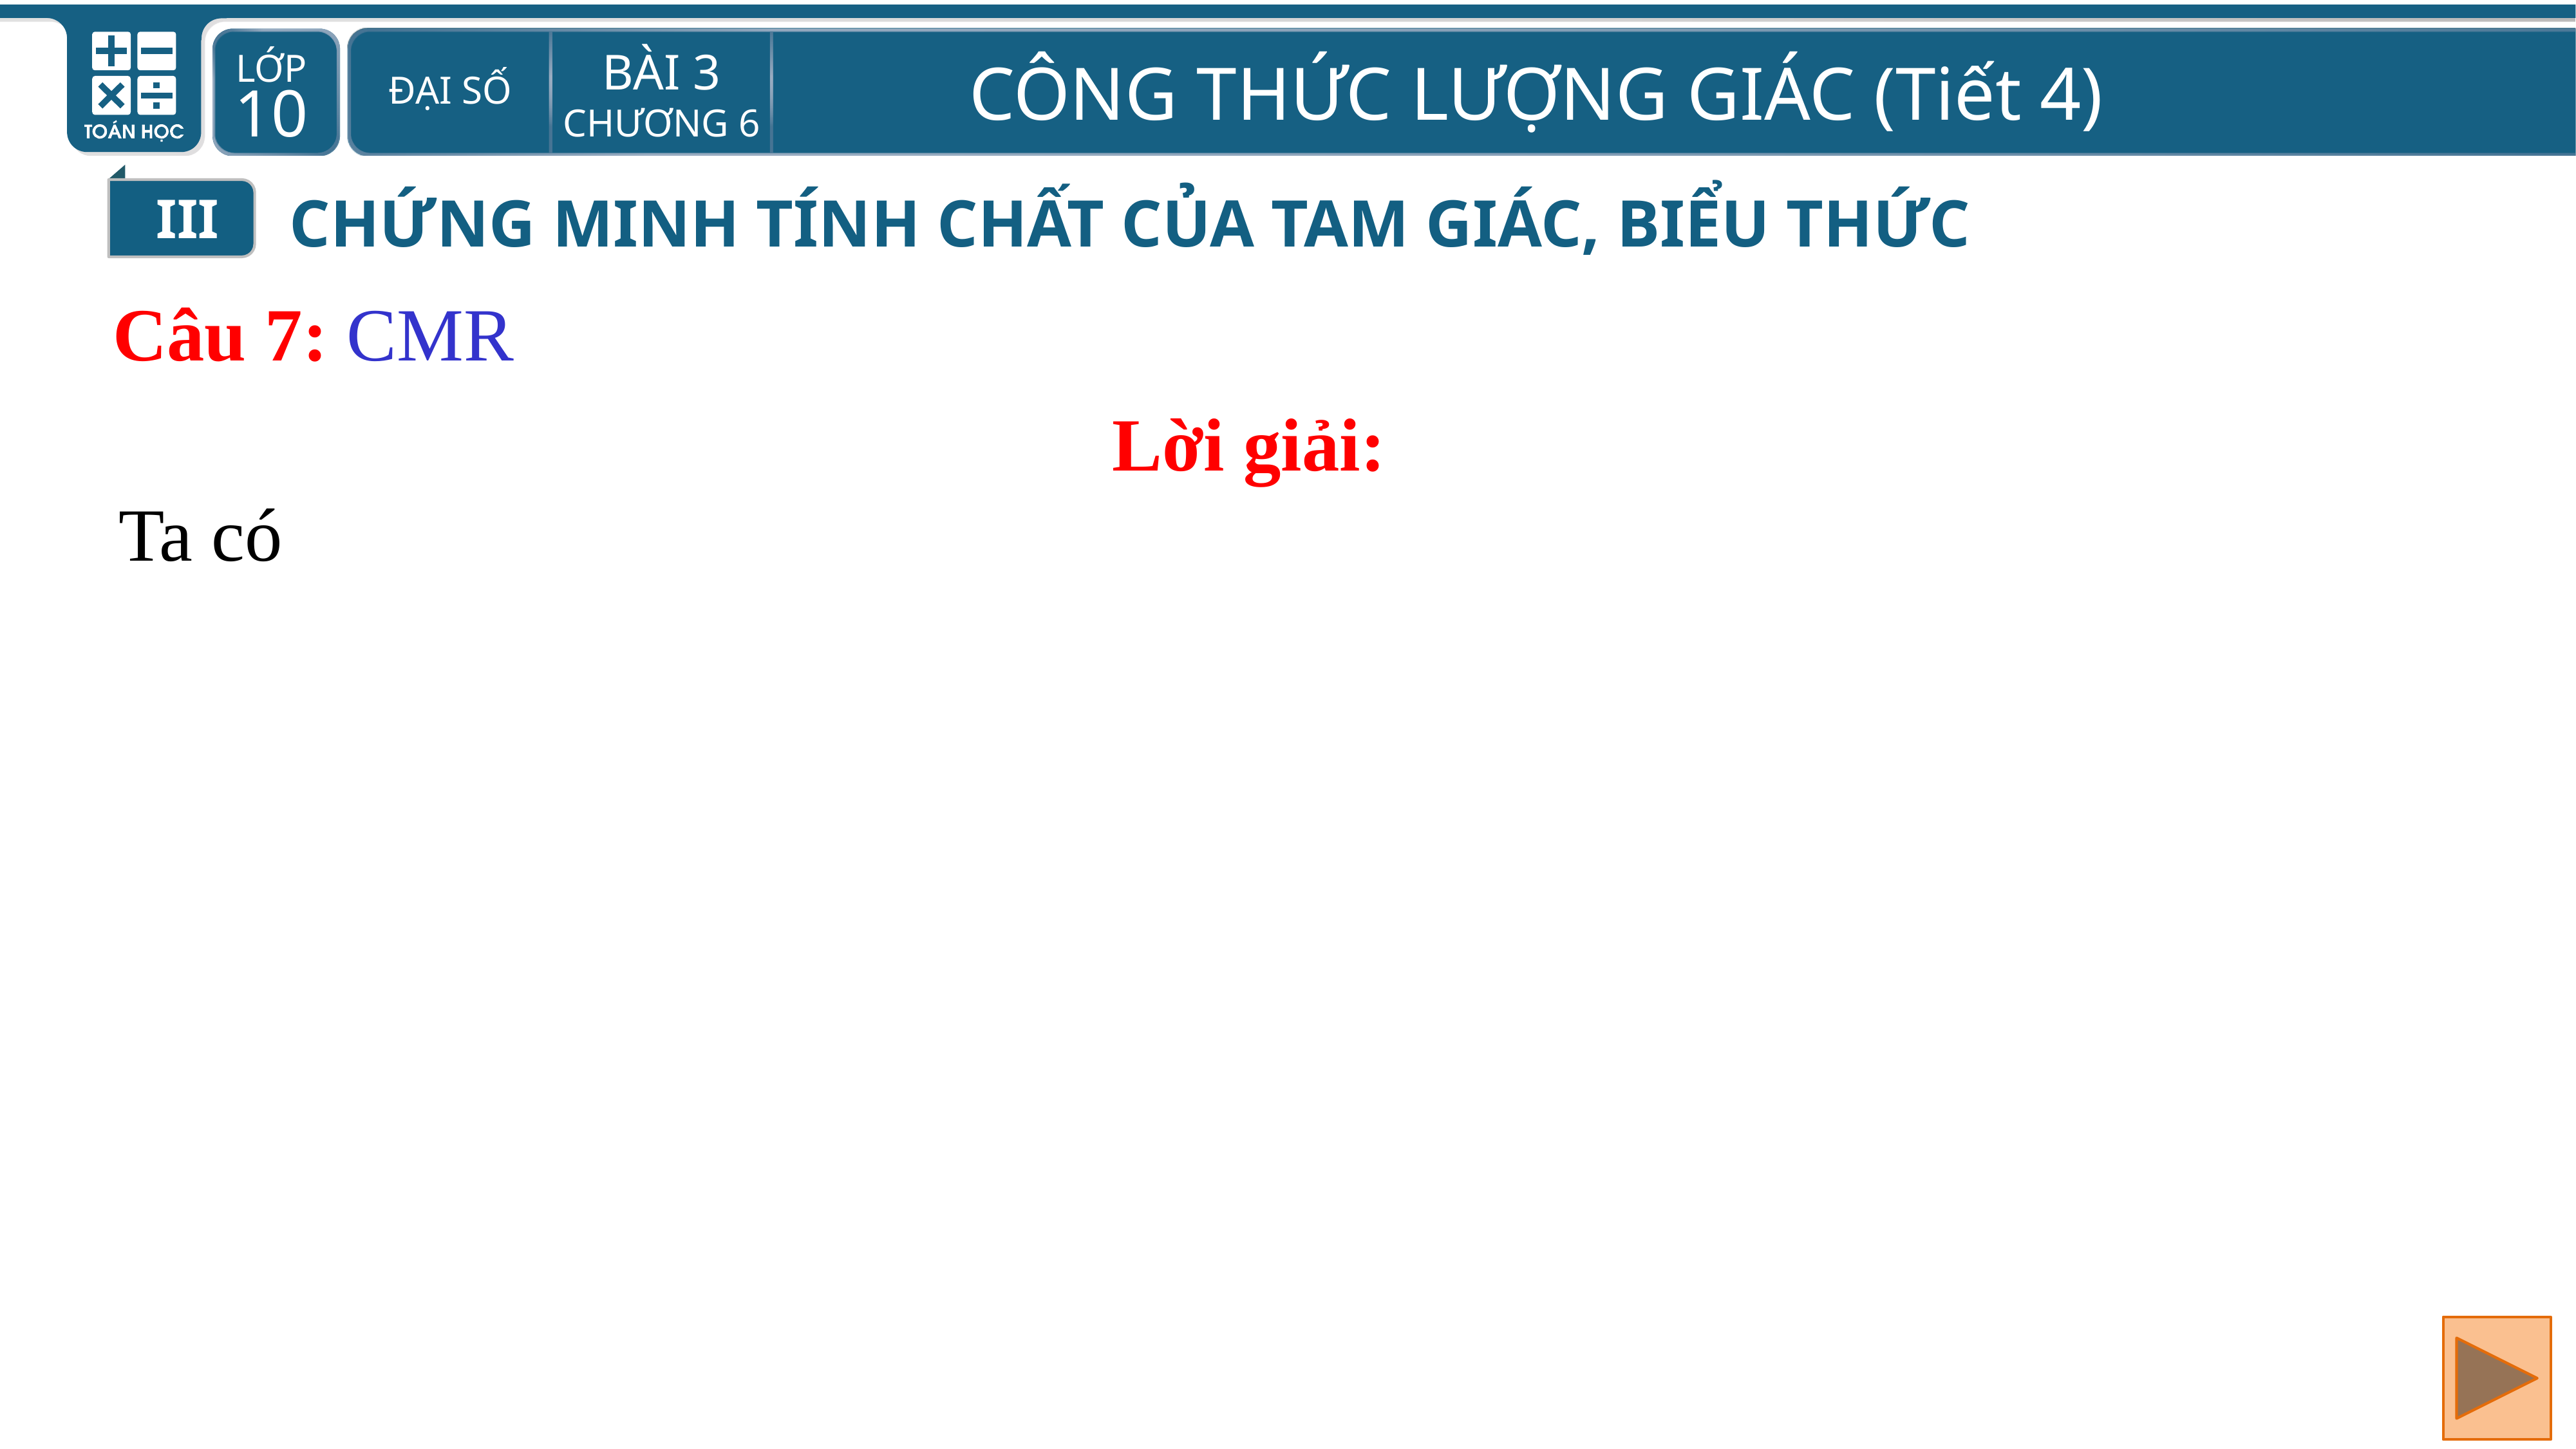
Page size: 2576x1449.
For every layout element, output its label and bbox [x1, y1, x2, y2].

text_box [107, 164, 2362, 266]
text_box [2442, 1316, 2552, 1441]
